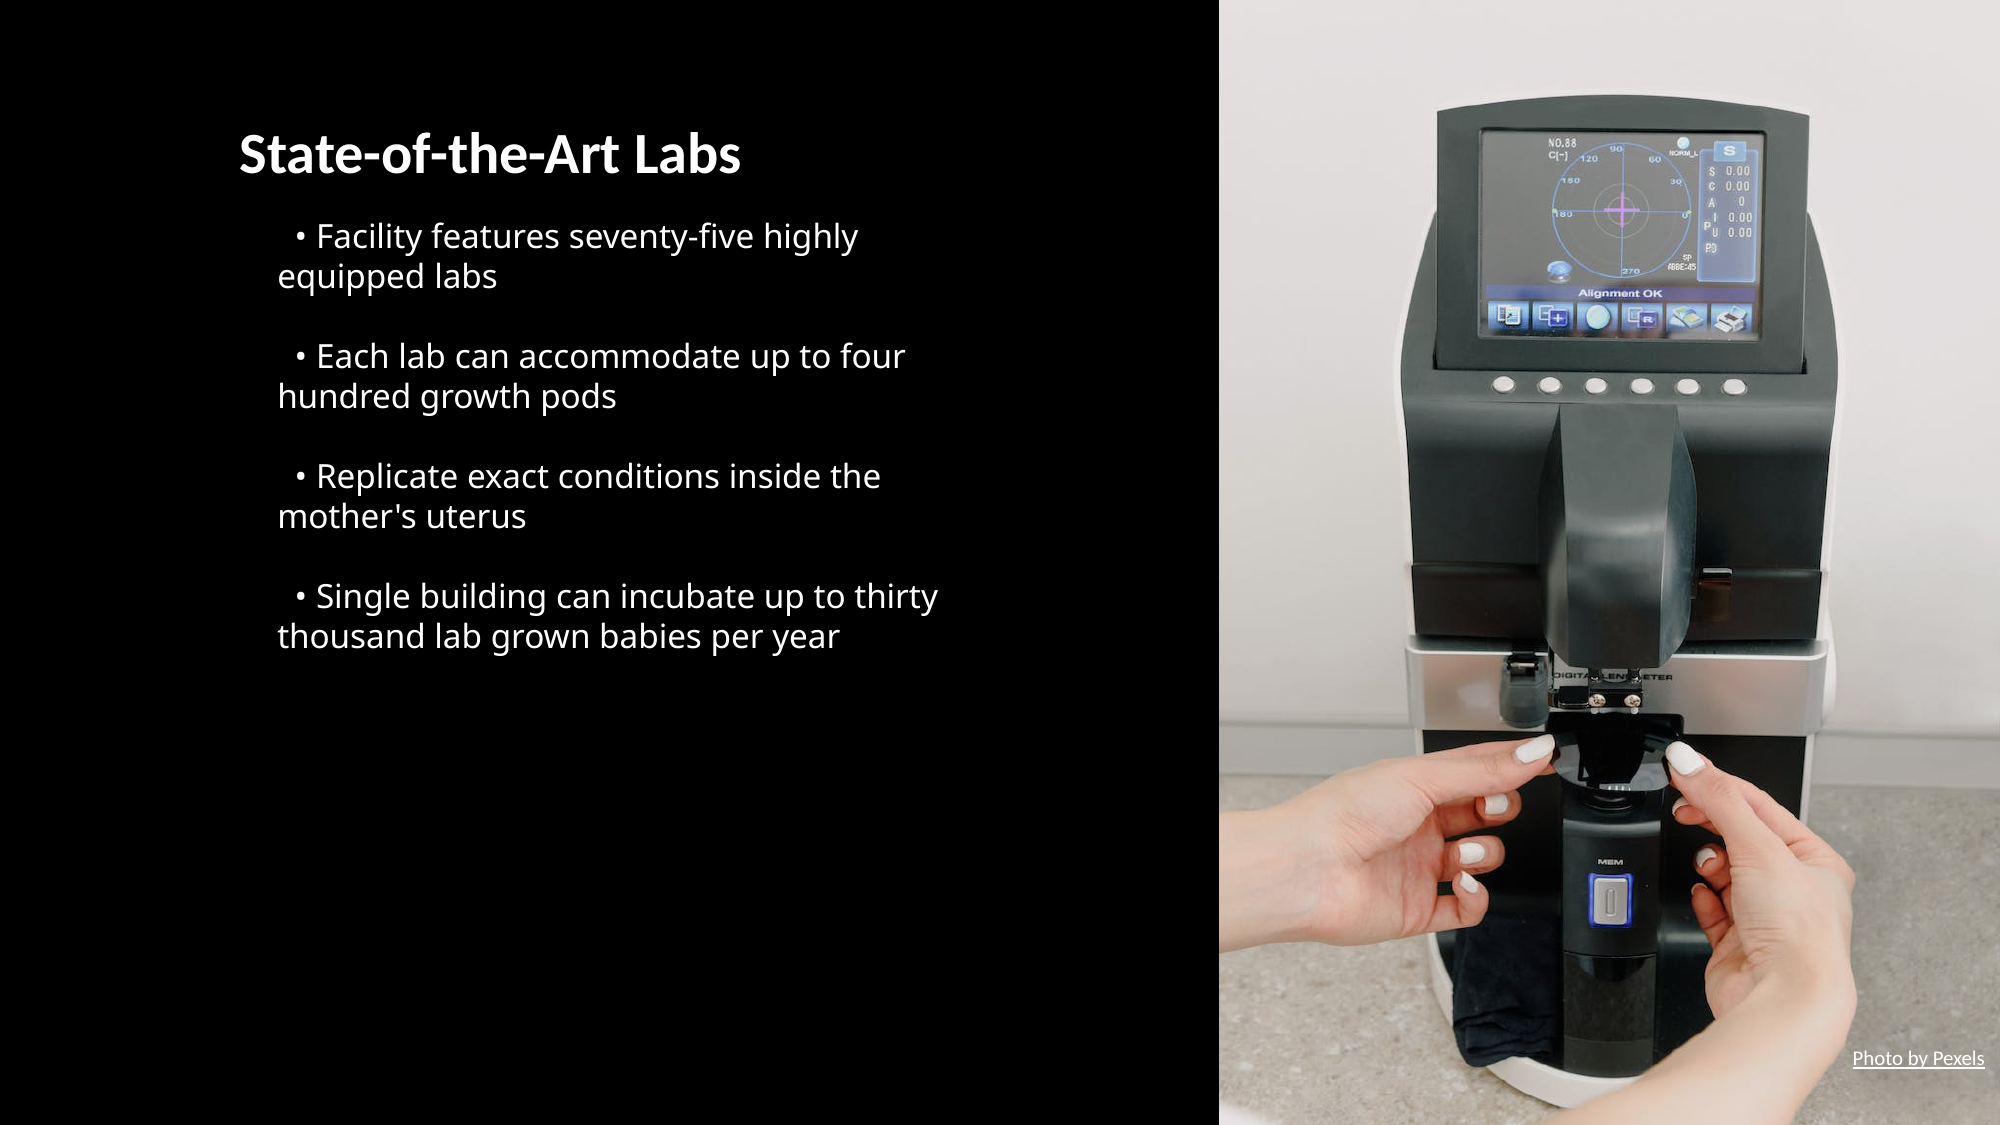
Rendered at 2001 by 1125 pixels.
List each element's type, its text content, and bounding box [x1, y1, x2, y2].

text_box • Each lab can accommodate up to four hundred growth pods [262, 337, 1013, 413]
text_box • Facility features seventy-five highly equipped labs [262, 217, 1013, 293]
text_box State-of-the-Art Labs [225, 112, 1219, 188]
picture [1219, 0, 2000, 1125]
text_box • Single building can incubate up to thirty thousand lab grown babies per year [262, 577, 1013, 653]
text_box • Replicate exact conditions inside the mother's uterus [262, 457, 1013, 533]
